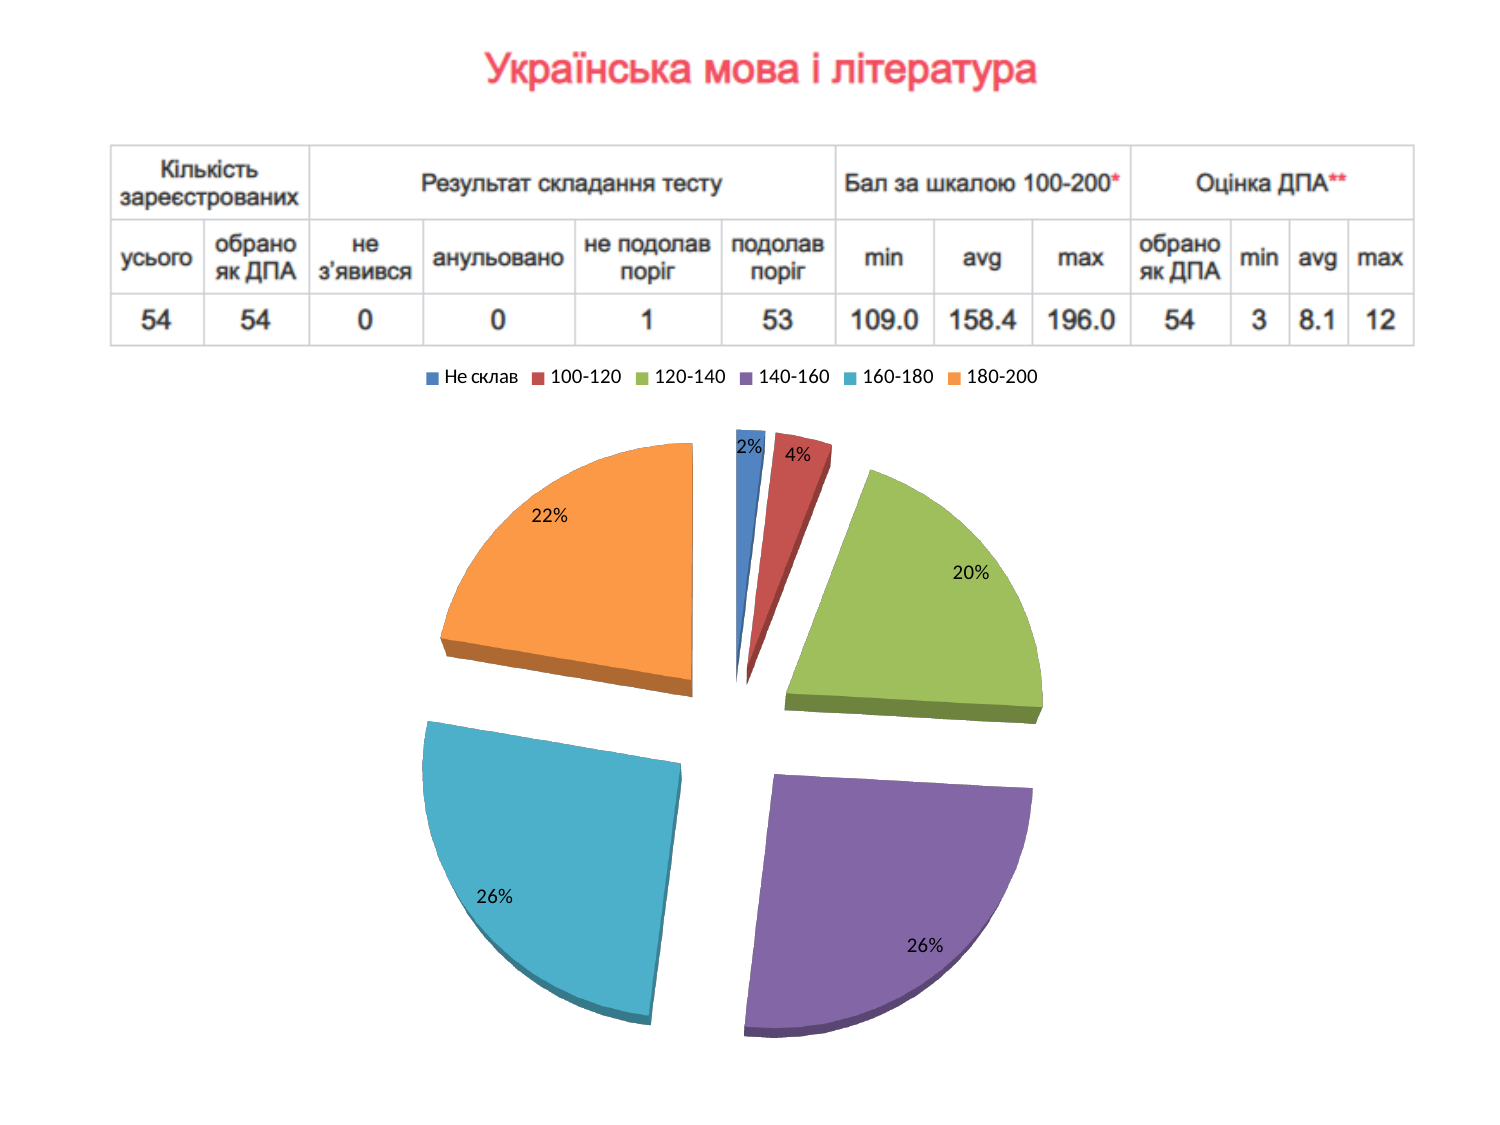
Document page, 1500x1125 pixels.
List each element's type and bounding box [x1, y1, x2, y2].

picture [70, 0, 1438, 364]
chart [116, 351, 1348, 1067]
